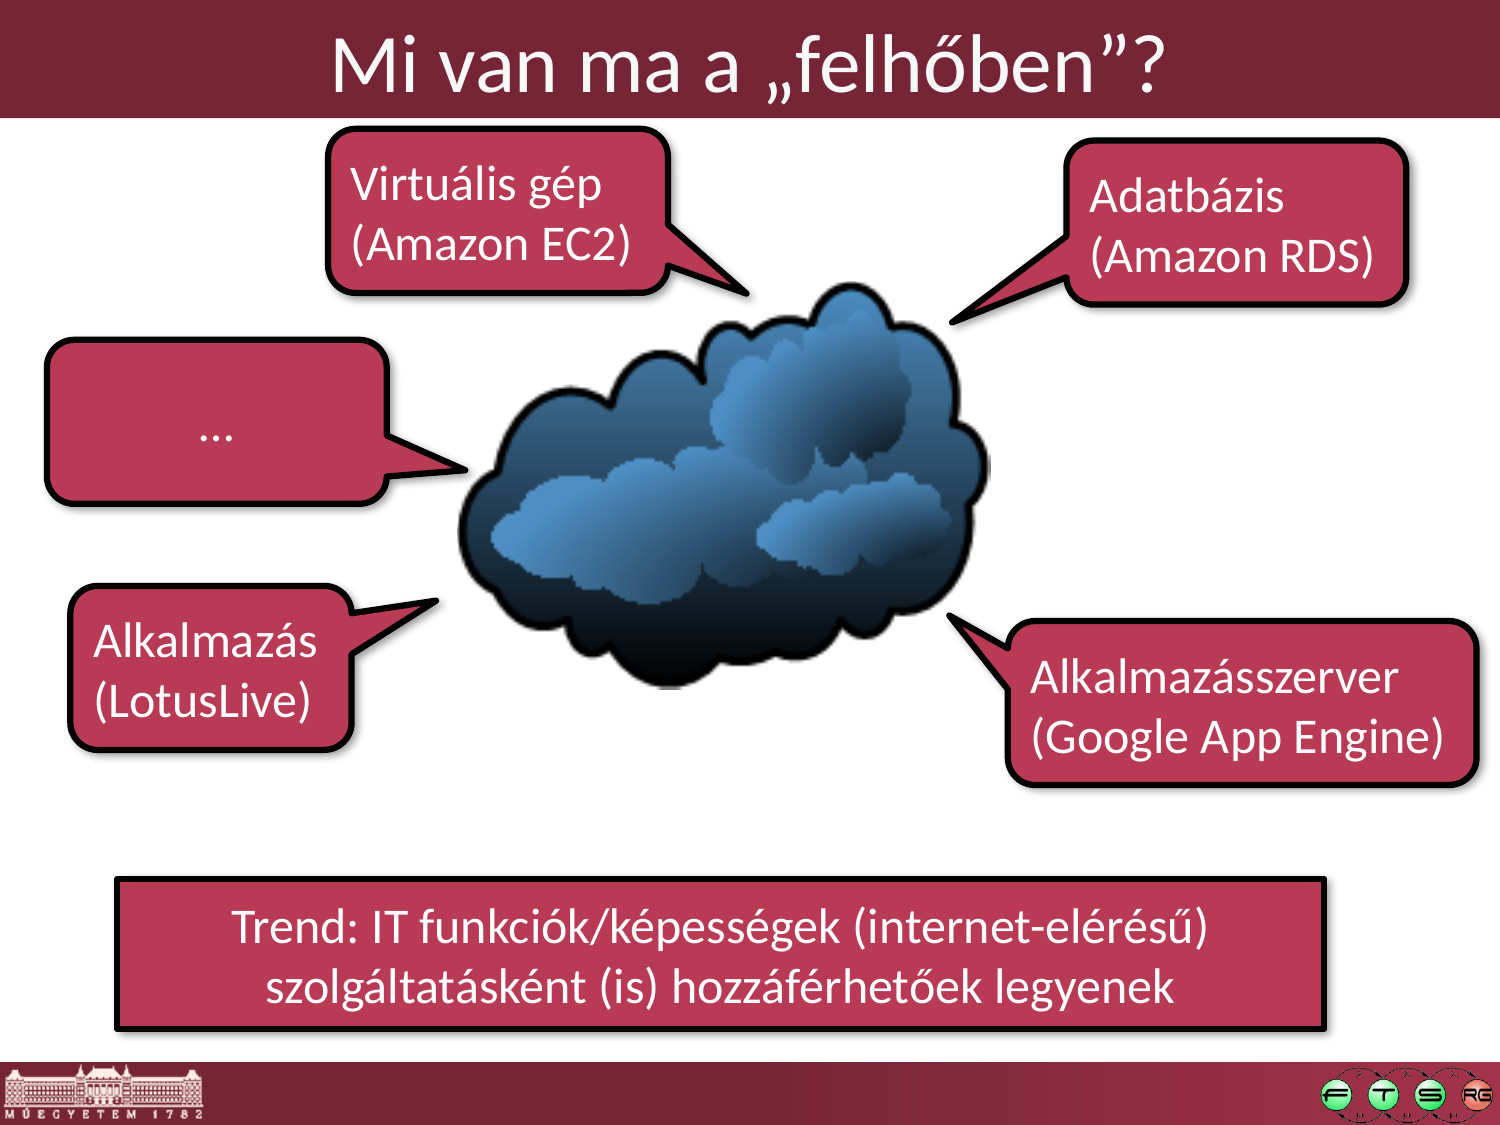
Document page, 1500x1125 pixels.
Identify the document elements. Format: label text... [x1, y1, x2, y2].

picture [0, 1063, 209, 1123]
text_box Adatbázis (Amazon RDS) [995, 138, 1409, 308]
title Mi van ma a „felhőben”? [0, 0, 1500, 119]
text_box … [44, 337, 451, 506]
text_box Trend: IT funkciók/képességek (internet-elérésű) szolgáltatásként (is) hozzáférhetőek legyenek [115, 877, 1326, 1031]
text_box Alkalmazásszerver (Google App Engine) [996, 618, 1479, 788]
picture [1318, 1065, 1494, 1125]
text_box Alkalmazás (LotusLive) [68, 583, 439, 753]
text_box Virtuális gép (Amazon EC2) [326, 126, 734, 296]
picture [456, 280, 991, 690]
